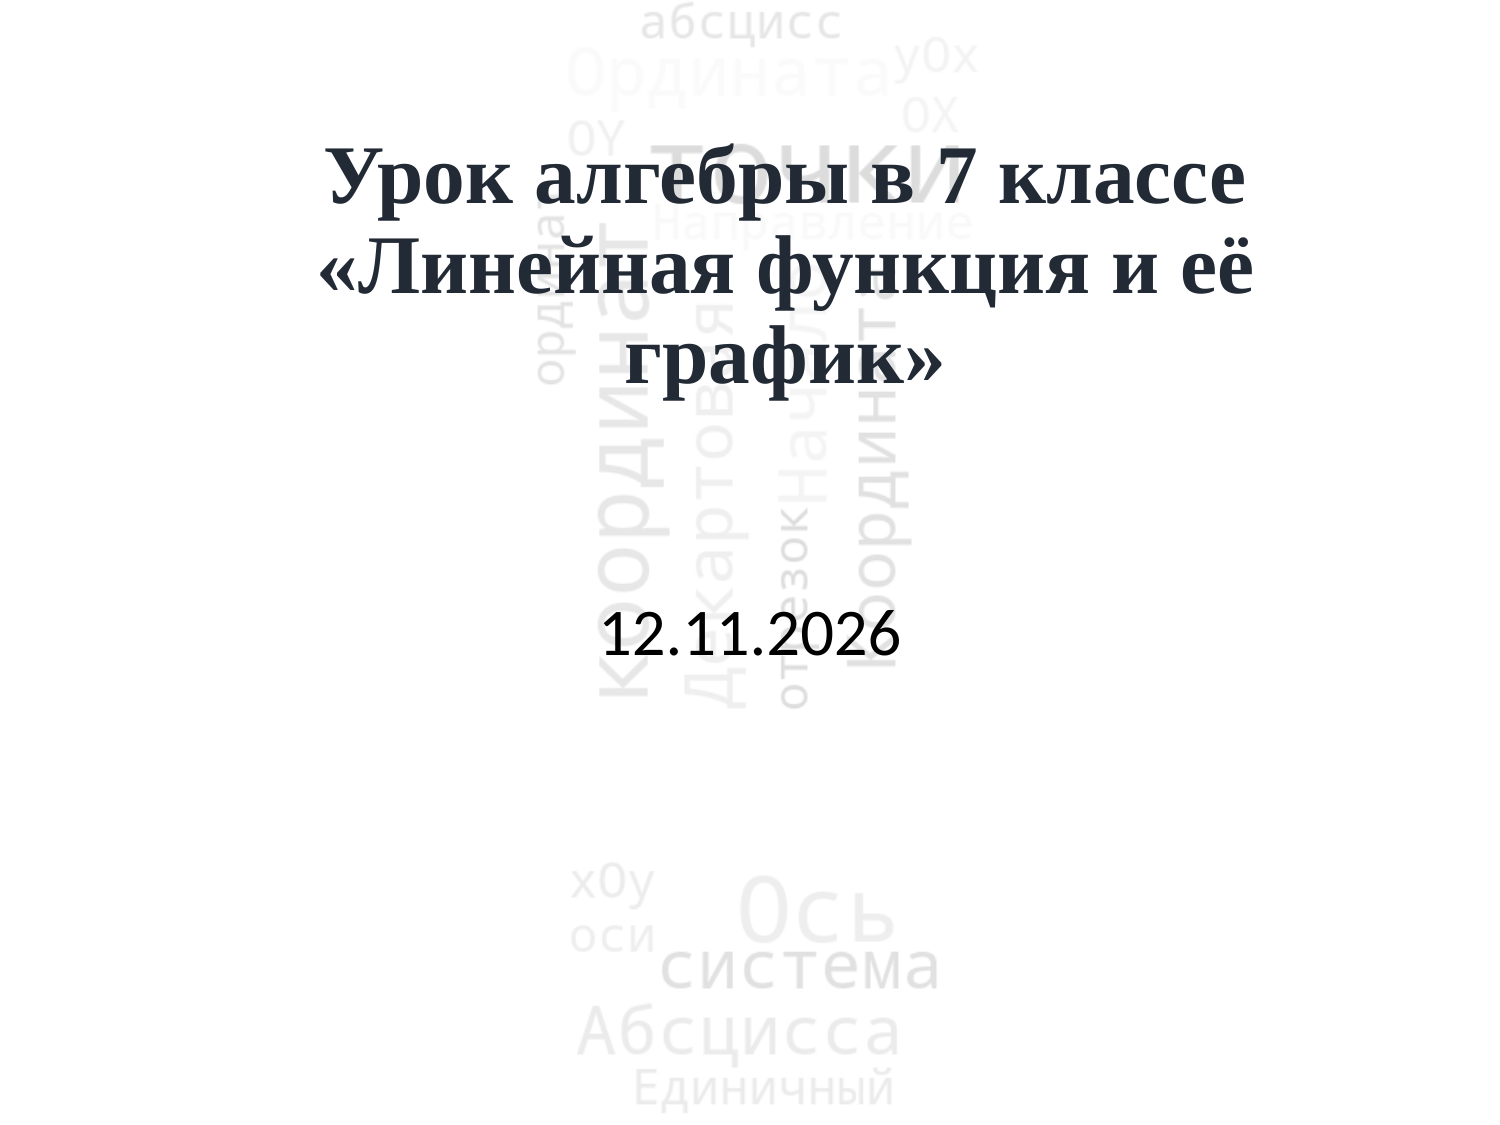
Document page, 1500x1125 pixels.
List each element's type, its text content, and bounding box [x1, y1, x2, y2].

title Урок алгебры в 7 классе «Линейная функция и её график» [147, 255, 1424, 409]
subtitle 25.01.2021 [187, 590, 1313, 863]
